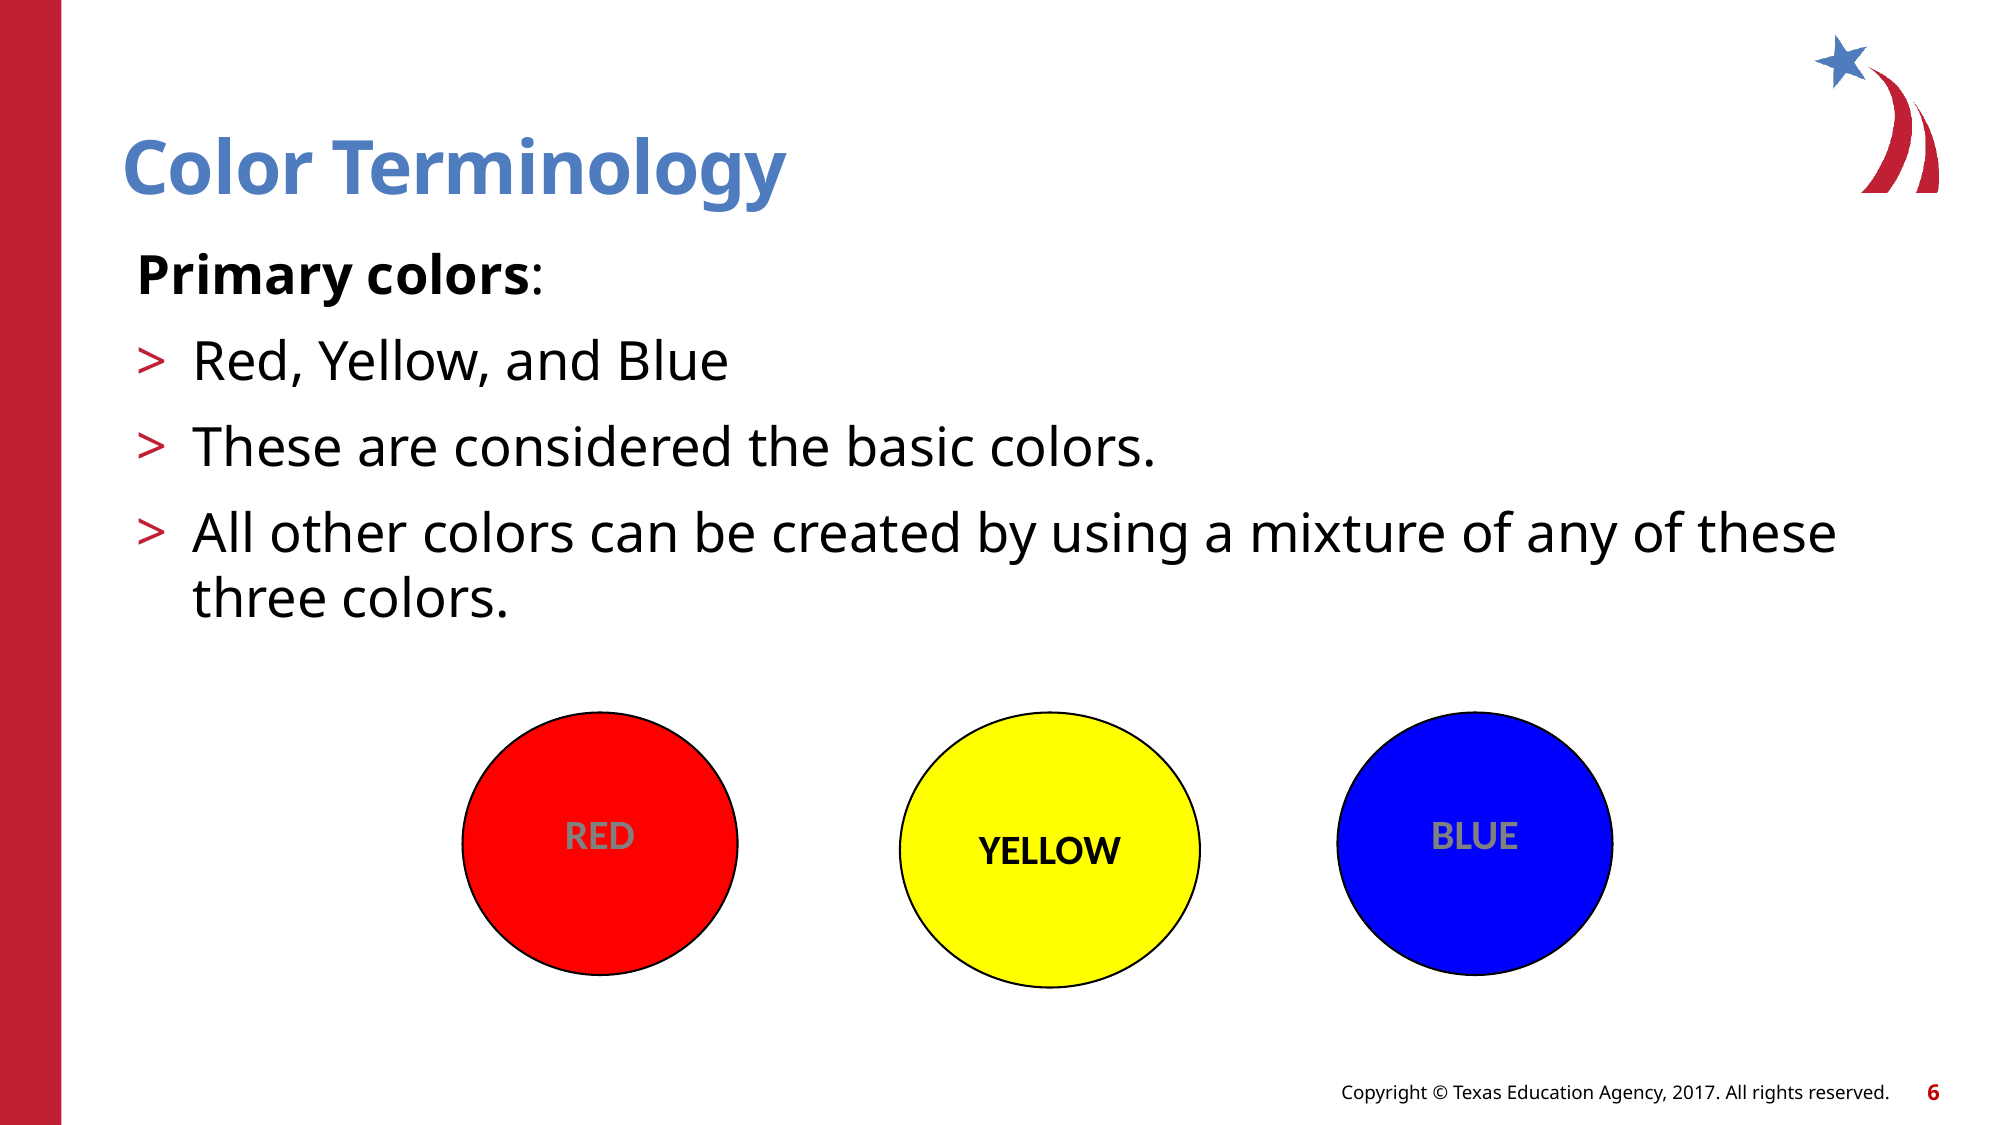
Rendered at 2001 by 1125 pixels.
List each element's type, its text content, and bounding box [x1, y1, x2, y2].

text_box YELLOW [899, 712, 1200, 988]
title Color Terminology [121, 66, 1772, 211]
picture [1814, 34, 1939, 193]
text_box RED [462, 712, 738, 976]
text_box BLUE [1337, 712, 1613, 976]
list Primary colors: Red, Yellow, and Blue These are considered the basic colors. All other colors can be created by using a mixture of any of these three colors. [121, 233, 1936, 1010]
